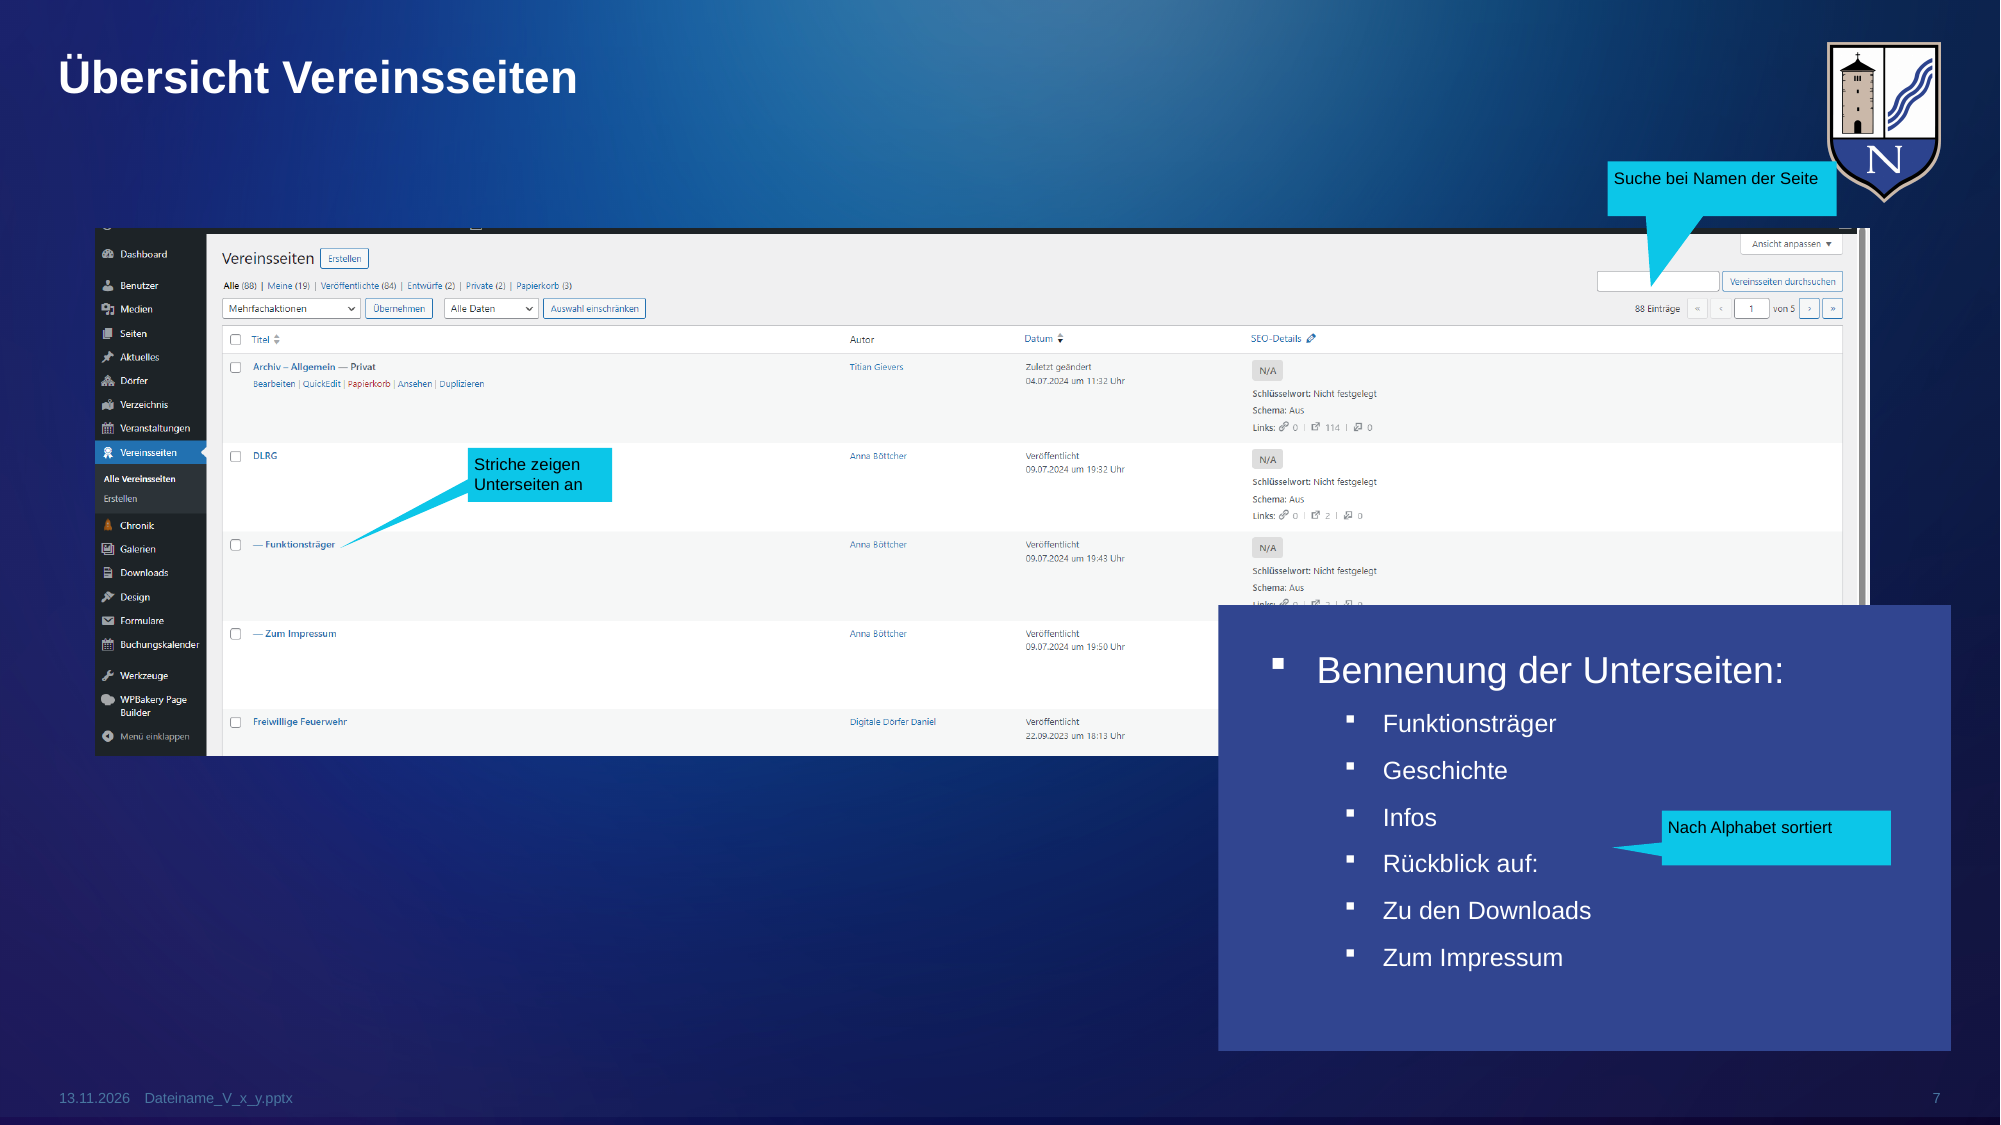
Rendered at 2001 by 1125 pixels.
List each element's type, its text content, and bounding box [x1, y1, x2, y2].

title Übersicht Vereinsseiten [59, 42, 1703, 113]
picture [0, 0, 2000, 1125]
slide_number 7 [1880, 1080, 1941, 1116]
text_box Nach Alphabet sortiert [1610, 808, 1893, 867]
text_box Suche bei Namen der Seite [1606, 159, 1839, 227]
footer Dateiname_V_x_y.pptx [144, 1080, 967, 1116]
text_box Bennenung der Unterseiten: Funktionsträger Geschichte Infos Rückblick auf: Zu den Downloads Zum Impressum [1254, 638, 1941, 979]
text_box [1217, 604, 1952, 1053]
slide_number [59, 1080, 141, 1116]
